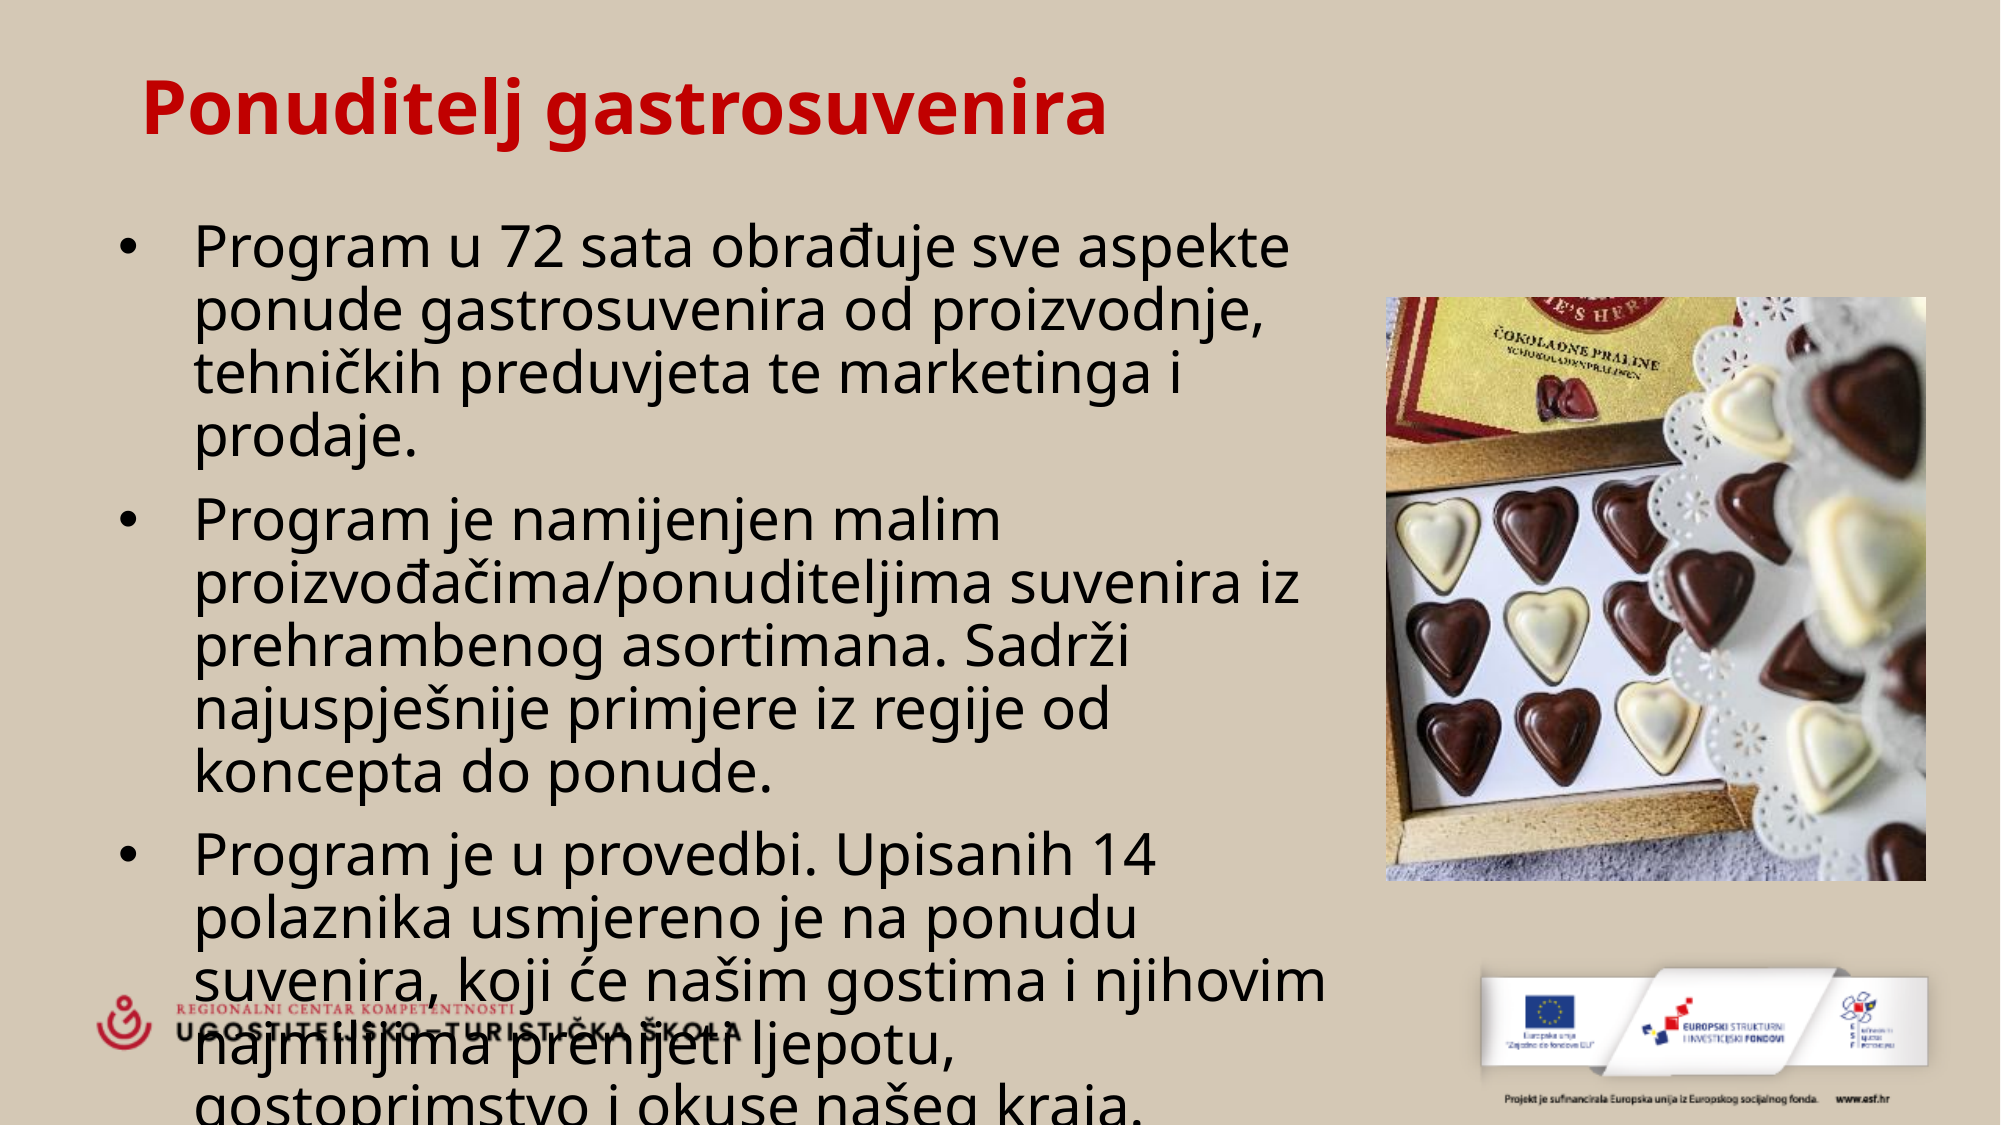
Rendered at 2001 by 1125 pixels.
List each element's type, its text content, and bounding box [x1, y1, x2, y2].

picture [0, 0, 2001, 1125]
text_box Ponuditelj gastrosuvenira [125, 4, 2000, 158]
list Program u 72 sata obrađuje sve aspekte ponude gastrosuvenira od proizvodnje, tehničkih preduvjeta te marketinga i prodaje. Program je namijenjen malim proizvođačima/ponuditeljima suvenira iz prehrambenog asortimana. Sadrži najuspješnije primjere iz regije od koncepta do ponude. Program je u provedbi. Upisanih 14 polaznika usmjereno je na ponudu suvenira, koji će našim gostima i njihovim najmilijima prenijeti ljepotu, gostoprimstvo i okuse našeg kraja. [103, 209, 1368, 968]
